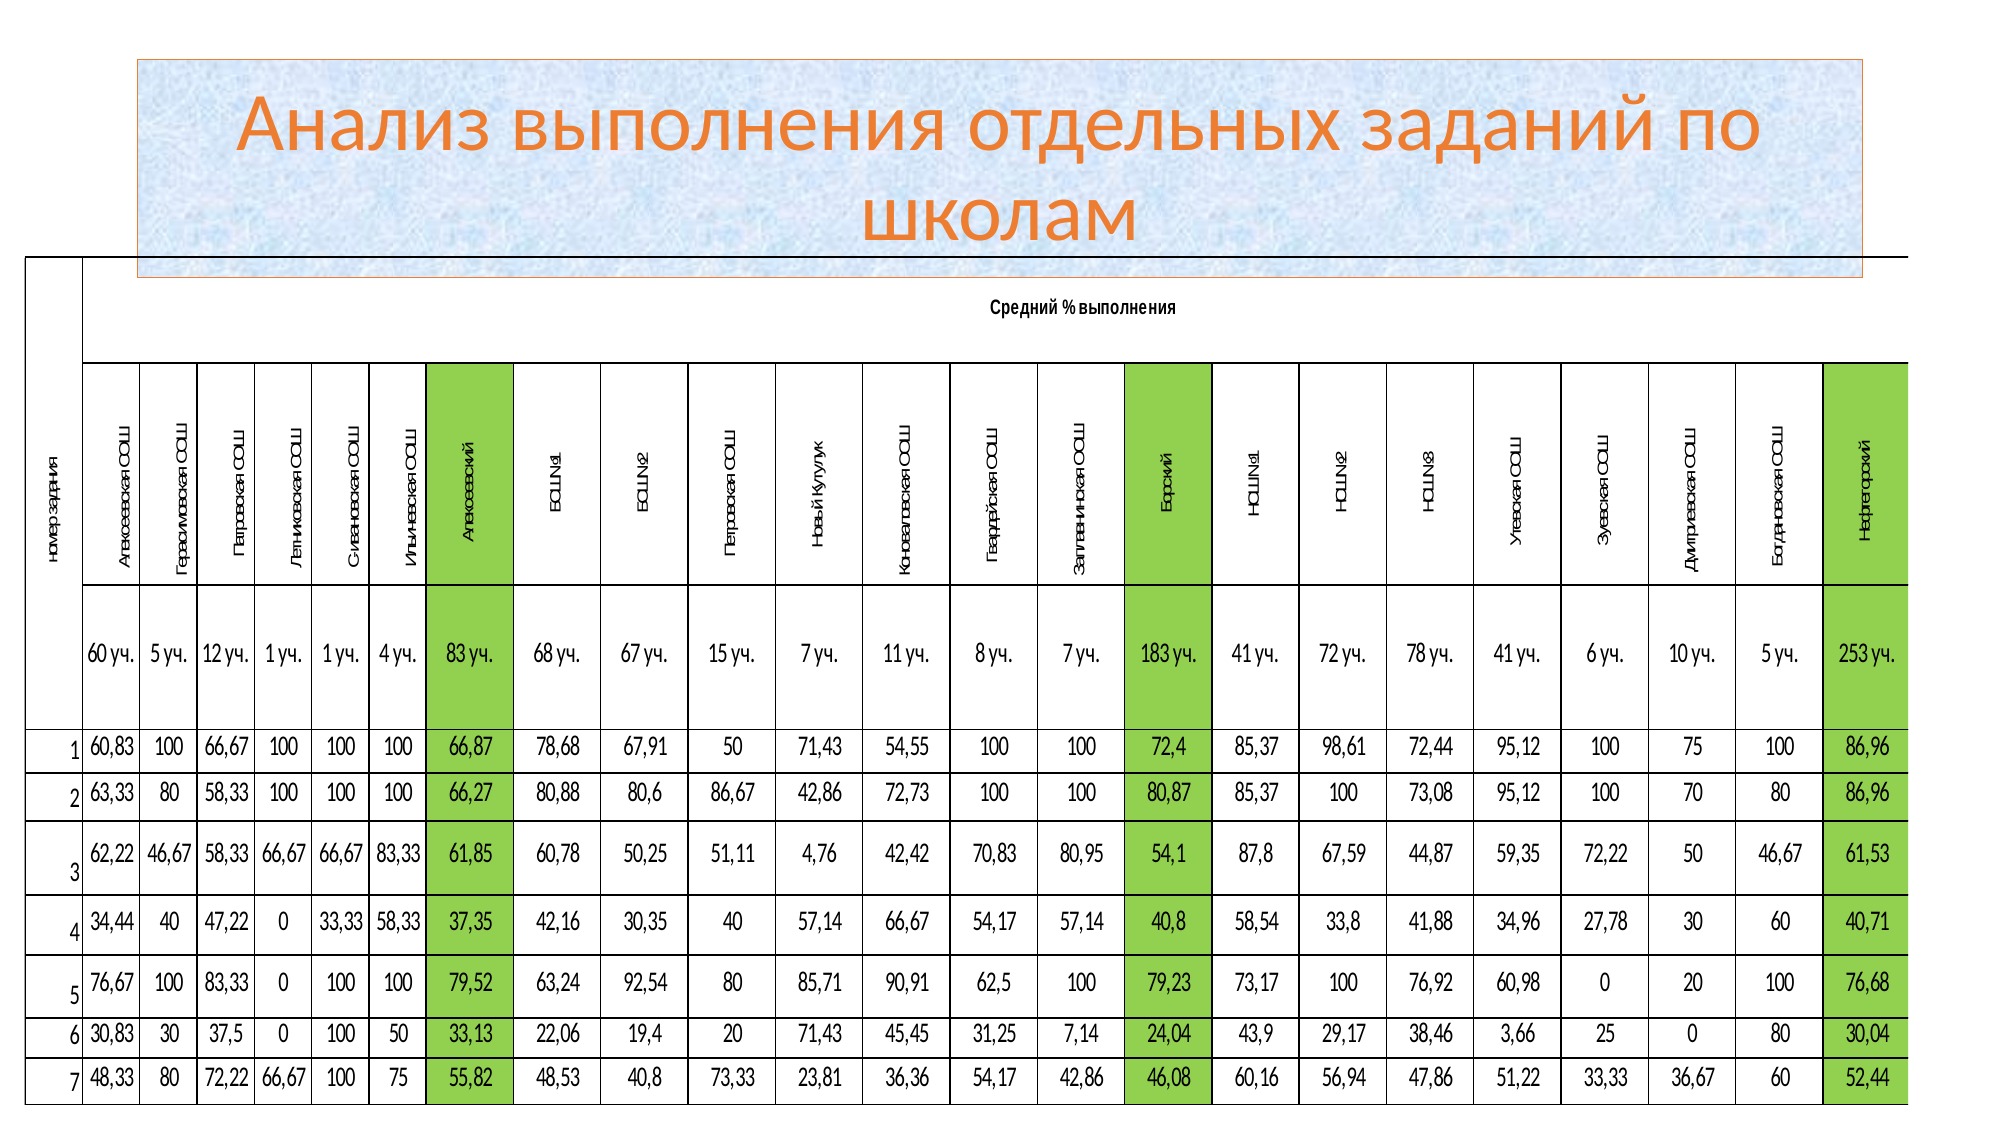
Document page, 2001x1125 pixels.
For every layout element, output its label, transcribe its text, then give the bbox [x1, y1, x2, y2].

title Анализ выполнения отдельных заданий по школам [137, 59, 1863, 255]
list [24, 255, 1909, 1107]
